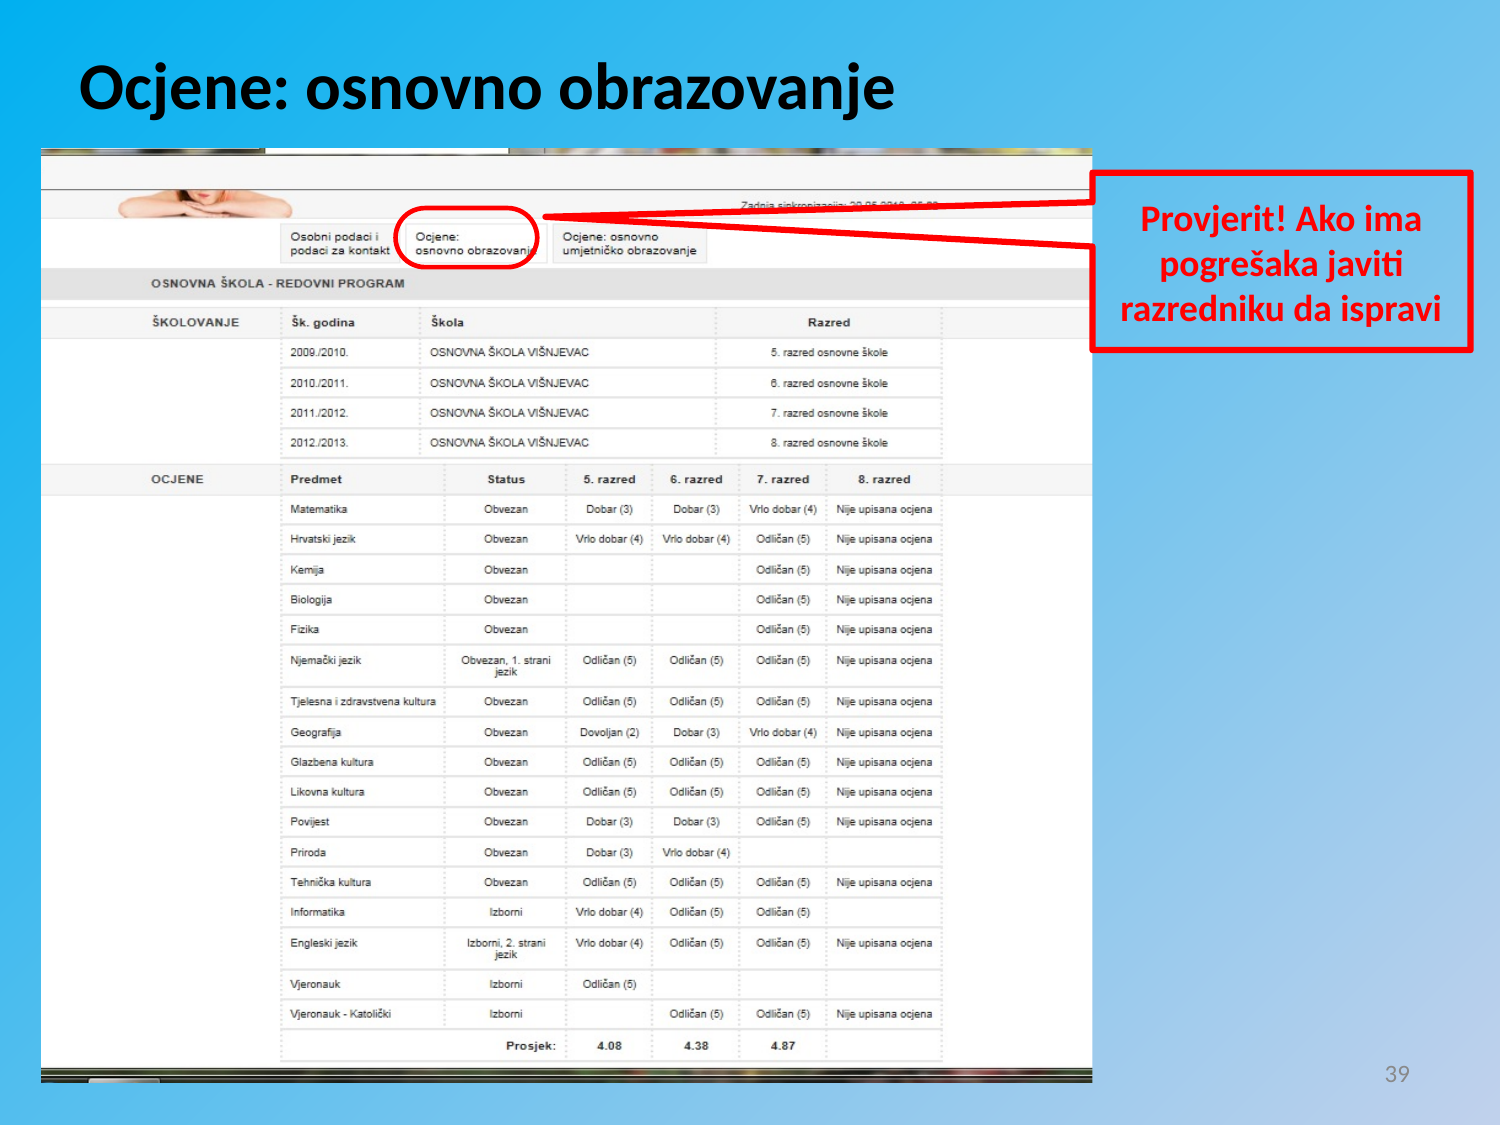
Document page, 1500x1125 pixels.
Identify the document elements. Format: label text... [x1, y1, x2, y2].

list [40, 148, 1093, 1083]
title Ocjene: osnovno obrazovanje [64, 42, 916, 124]
text_box Provjerit! Ako ima pogrešaka javiti razredniku da ispravi [1097, 170, 1473, 353]
slide_number 39 [1074, 1042, 1425, 1103]
